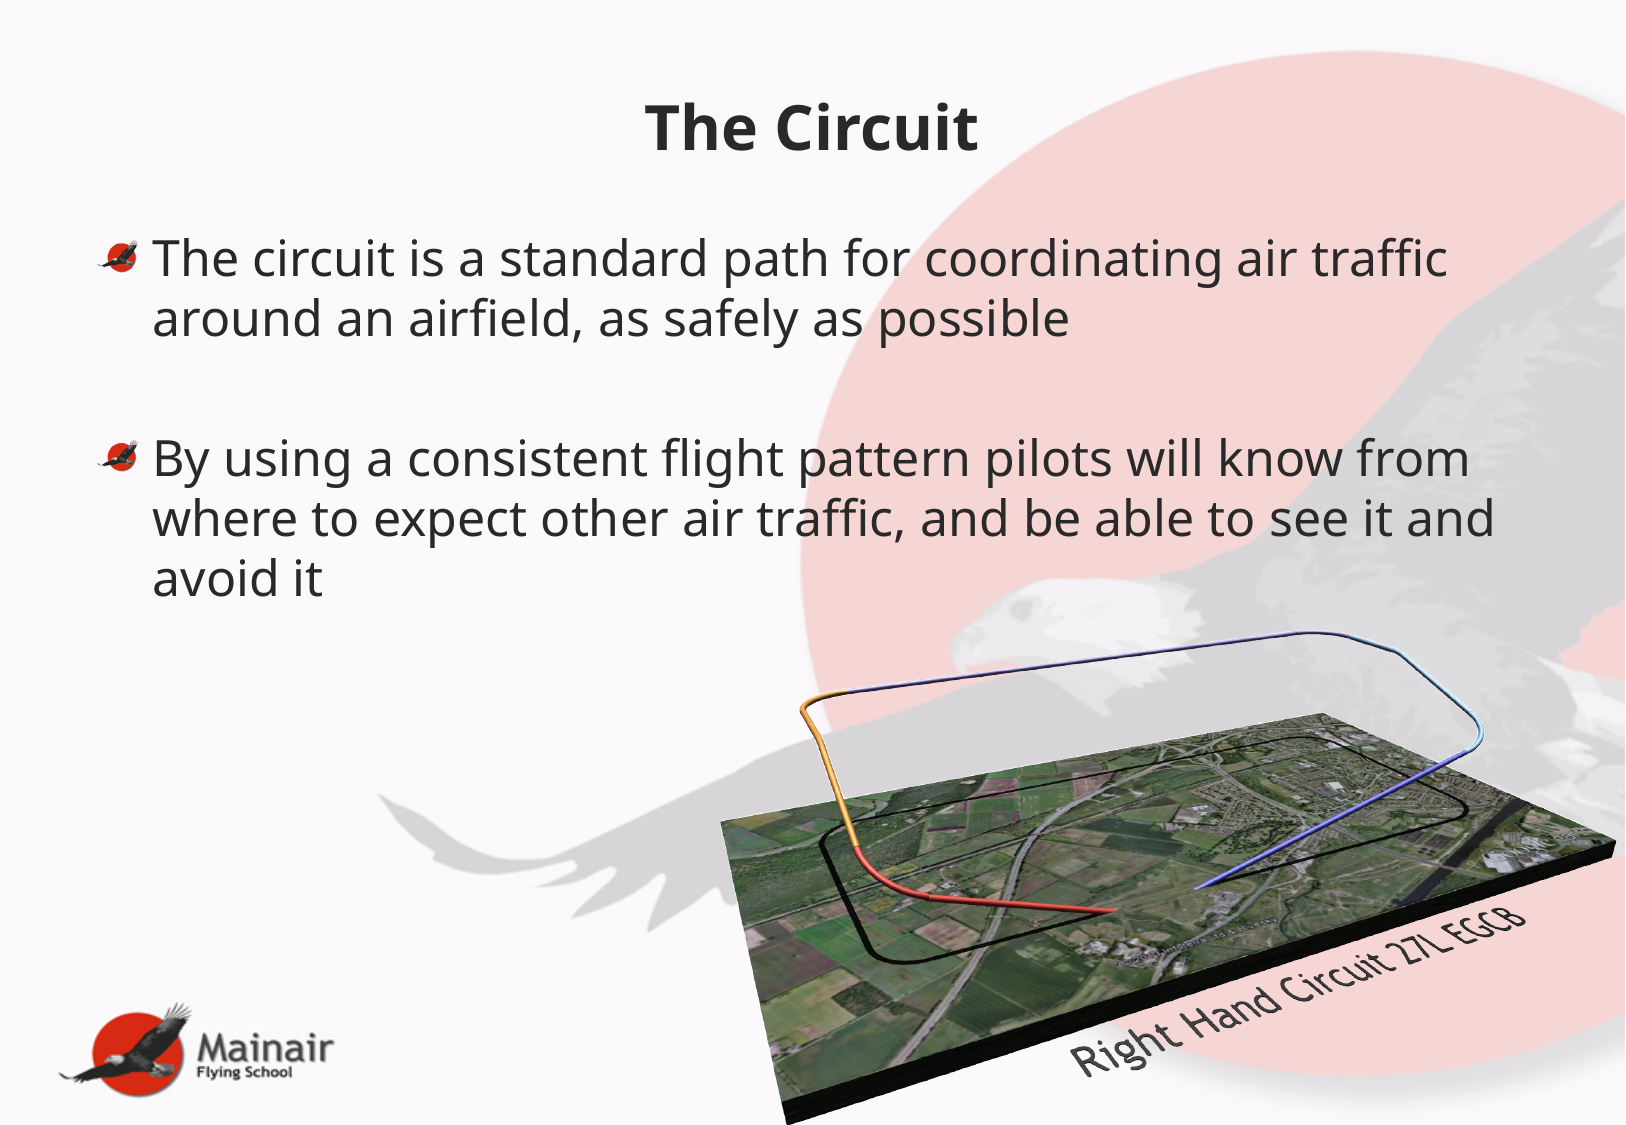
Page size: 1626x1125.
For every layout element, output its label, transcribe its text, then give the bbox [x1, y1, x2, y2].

picture [0, 0, 1625, 1125]
title The Circuit [80, 77, 1544, 148]
list The circuit is a standard path for coordinating air traffic around an airfield, as safely as possible By using a consistent flight pattern pilots will know from where to expect other air traffic, and be able to see it and avoid it [80, 148, 1544, 752]
